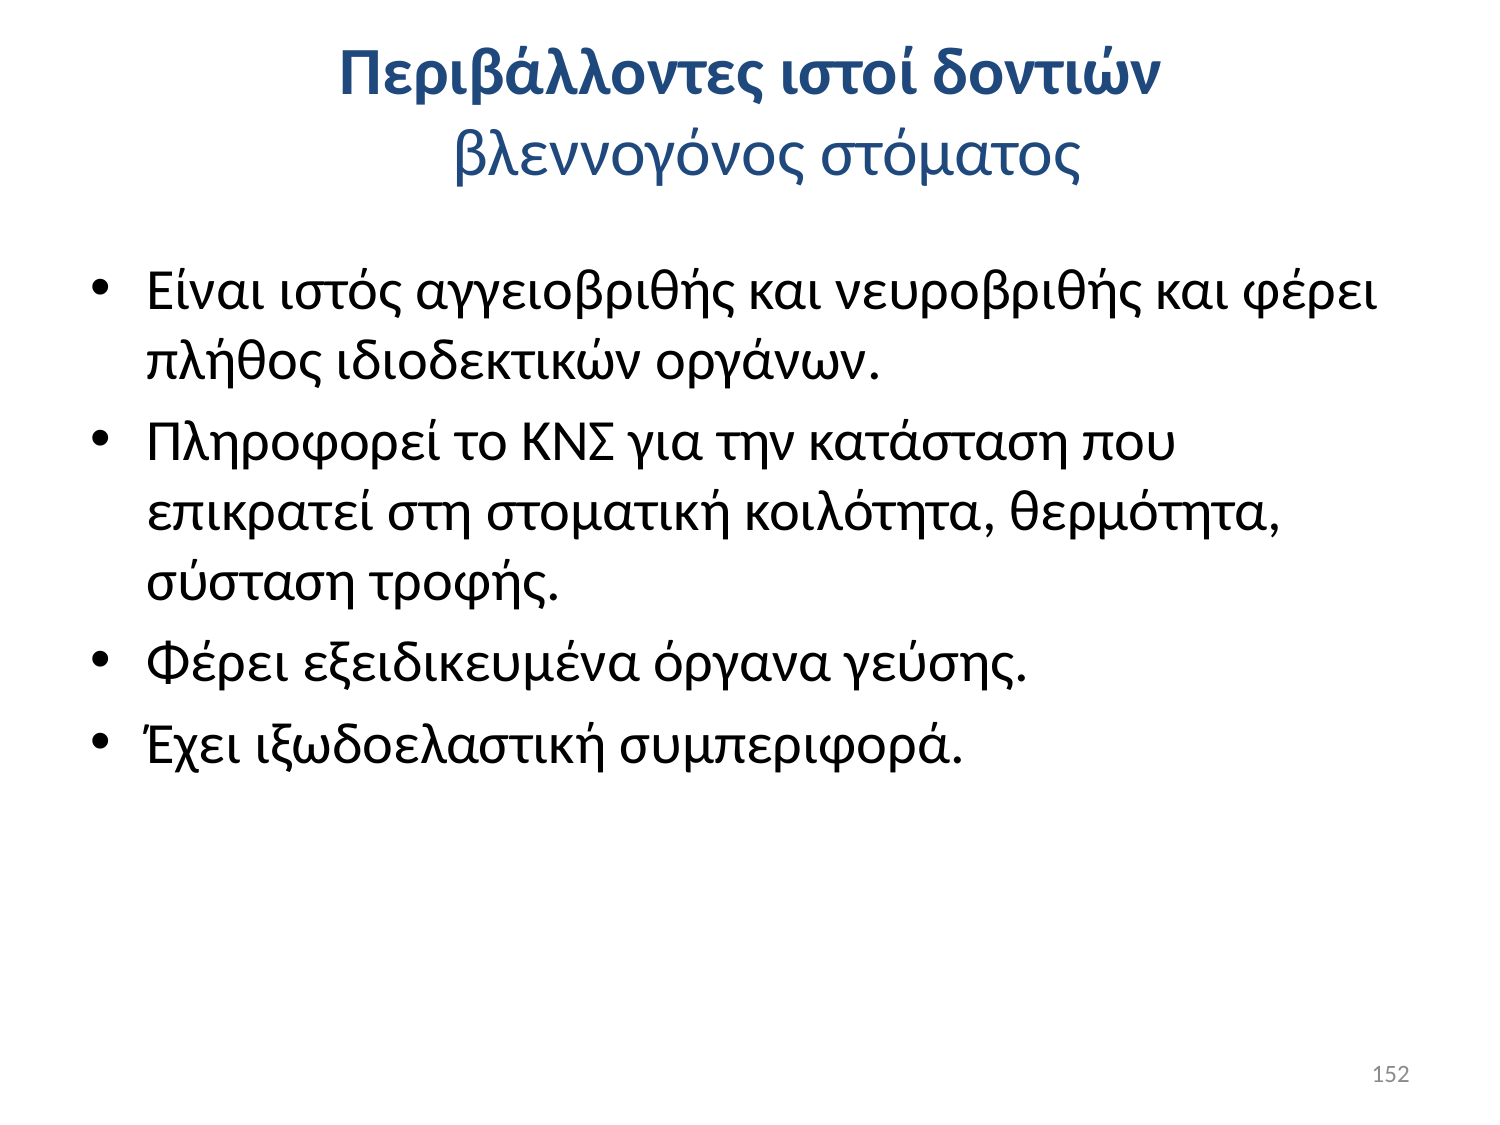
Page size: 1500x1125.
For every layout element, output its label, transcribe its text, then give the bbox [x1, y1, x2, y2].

title Περιβάλλοντες ιστοί δοντιών βλεννογόνος στόματος [76, 19, 1427, 197]
slide_number 152 [1074, 1042, 1425, 1103]
list Είναι ιστός αγγειοβριθής και νευροβριθής και φέρει πλήθος ιδιοδεκτικών οργάνων. Πληροφορεί το ΚΝΣ για την κατάσταση που επικρατεί στη στοματική κοιλότητα, θερμότητα, σύσταση τροφής. Φέρει εξειδικευμένα όργανα γεύσης. Έχει ιξωδοελαστική συμπεριφορά. [75, 243, 1425, 1024]
